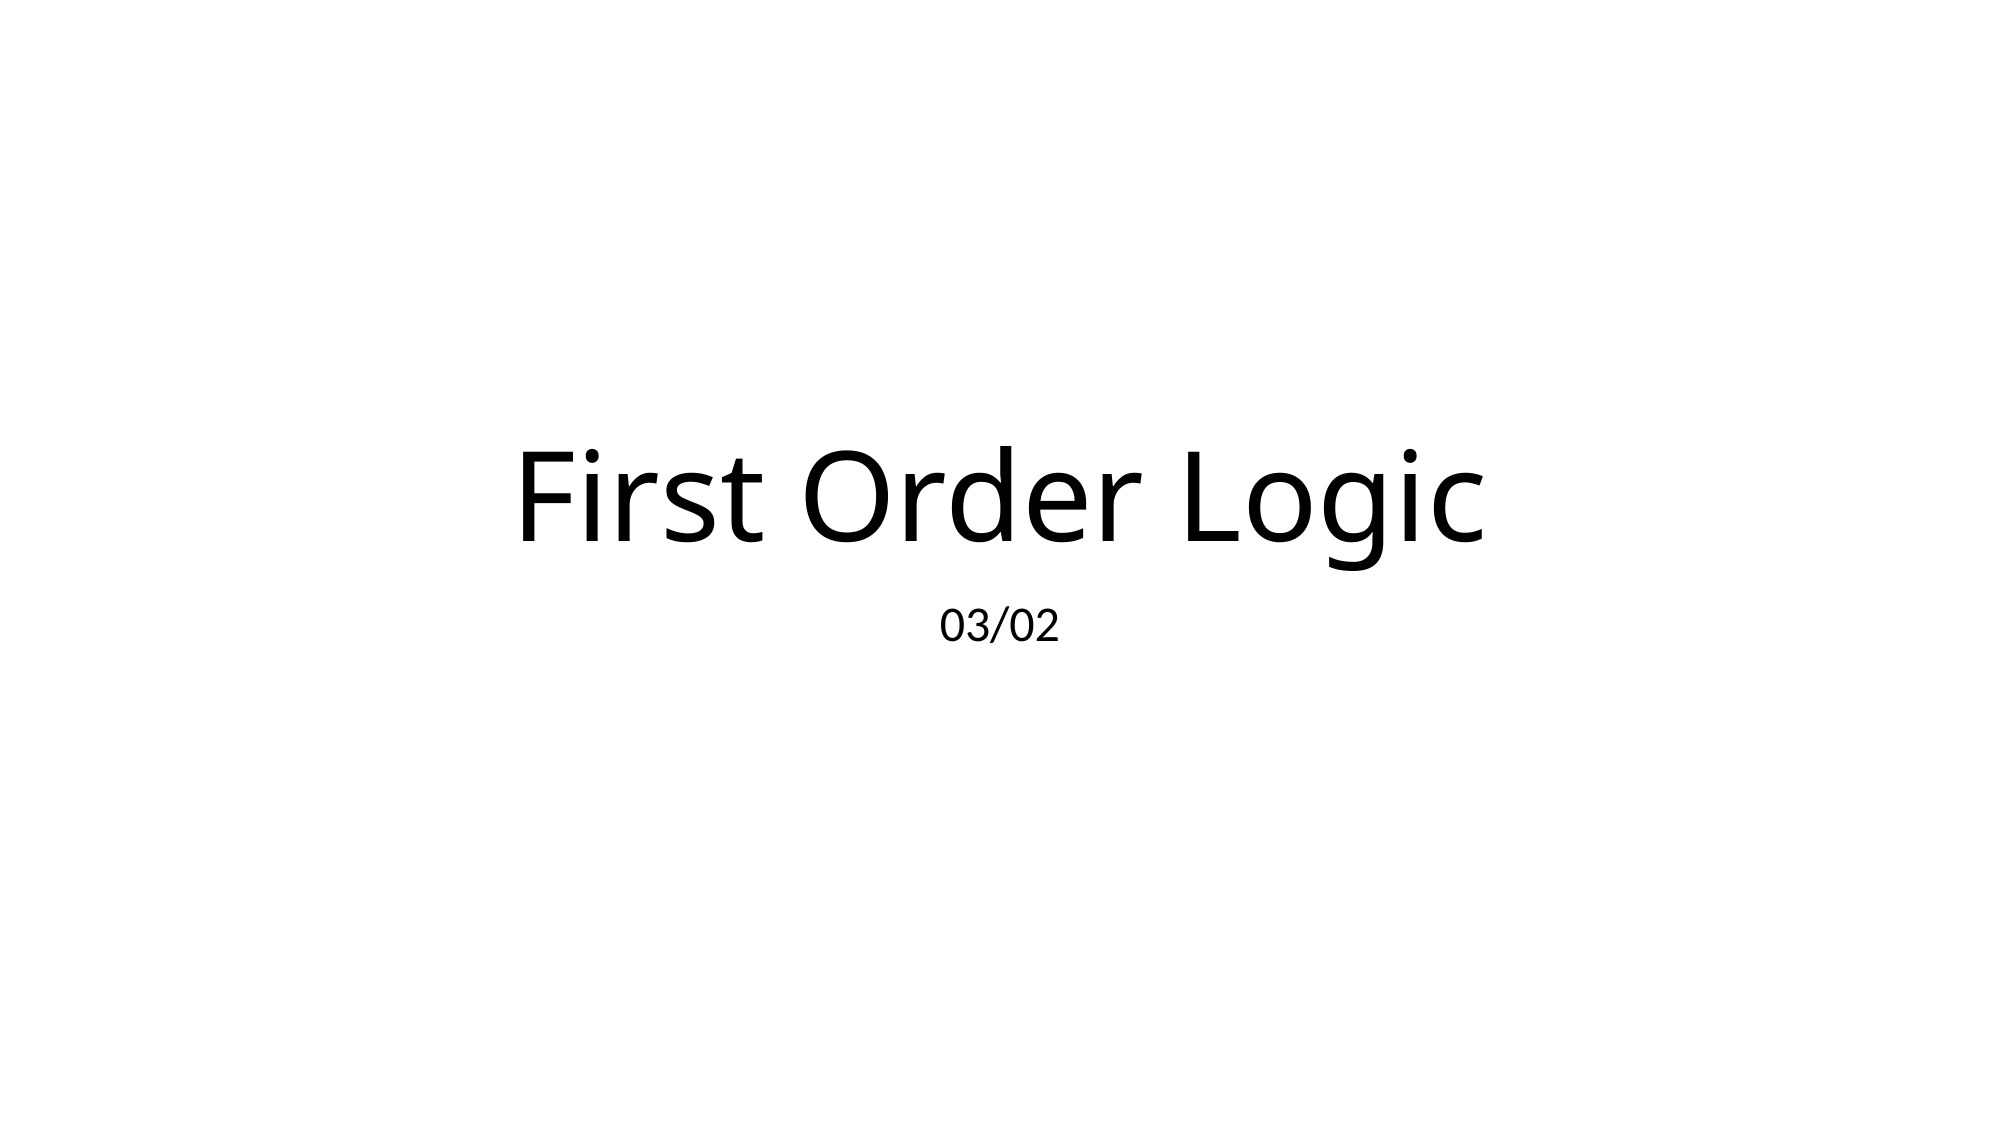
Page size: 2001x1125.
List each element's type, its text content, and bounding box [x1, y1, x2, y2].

subtitle 03/02 [249, 590, 1750, 863]
title First Order Logic [249, 184, 1750, 576]
